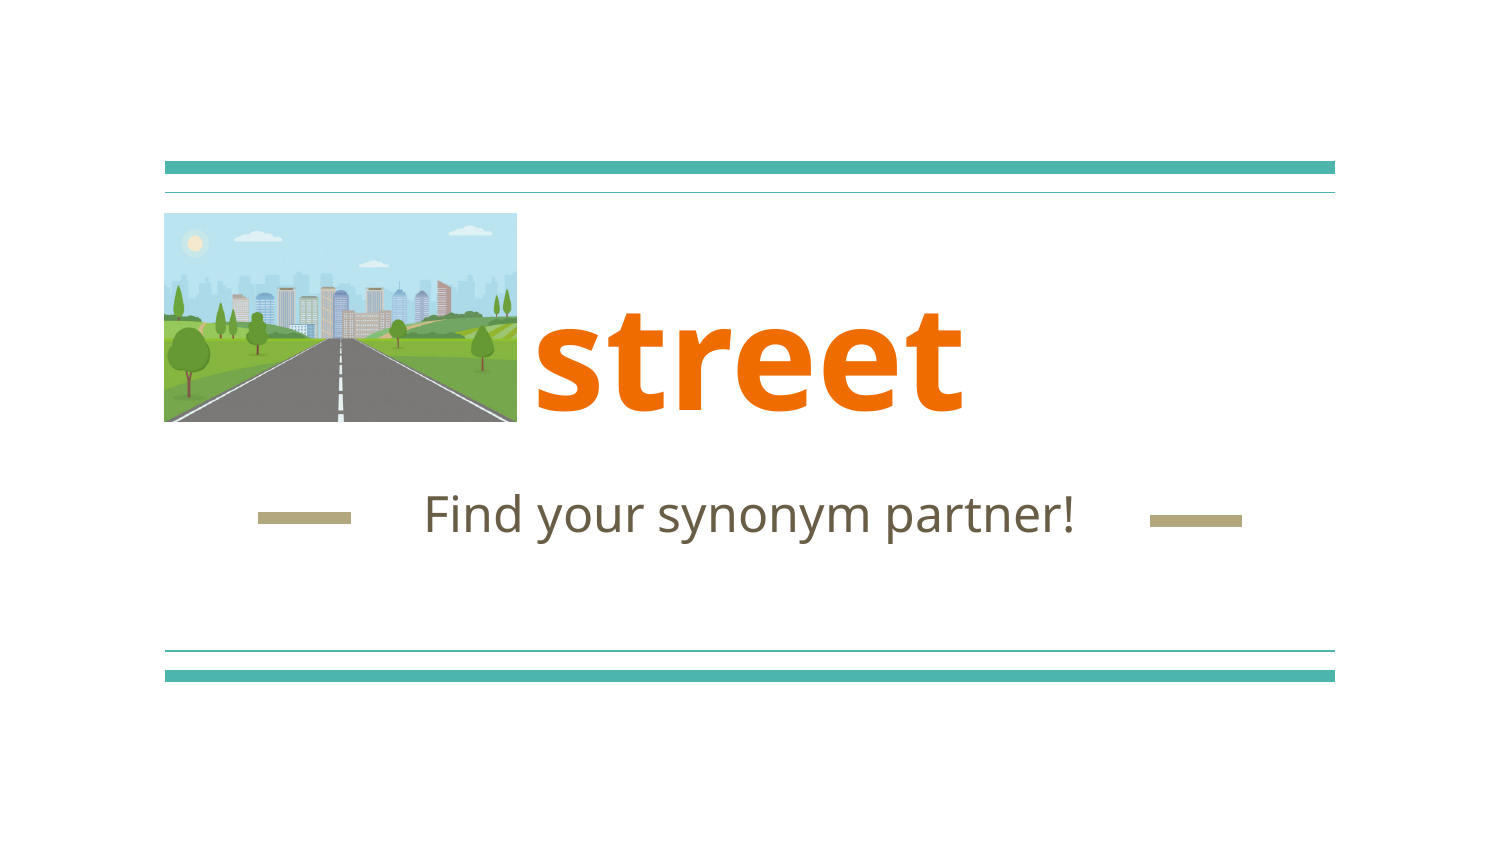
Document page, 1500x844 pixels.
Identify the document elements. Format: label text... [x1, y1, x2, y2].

subtitle Find your synonym partner! [350, 467, 1150, 598]
title street [164, 287, 1336, 456]
picture [164, 213, 517, 423]
